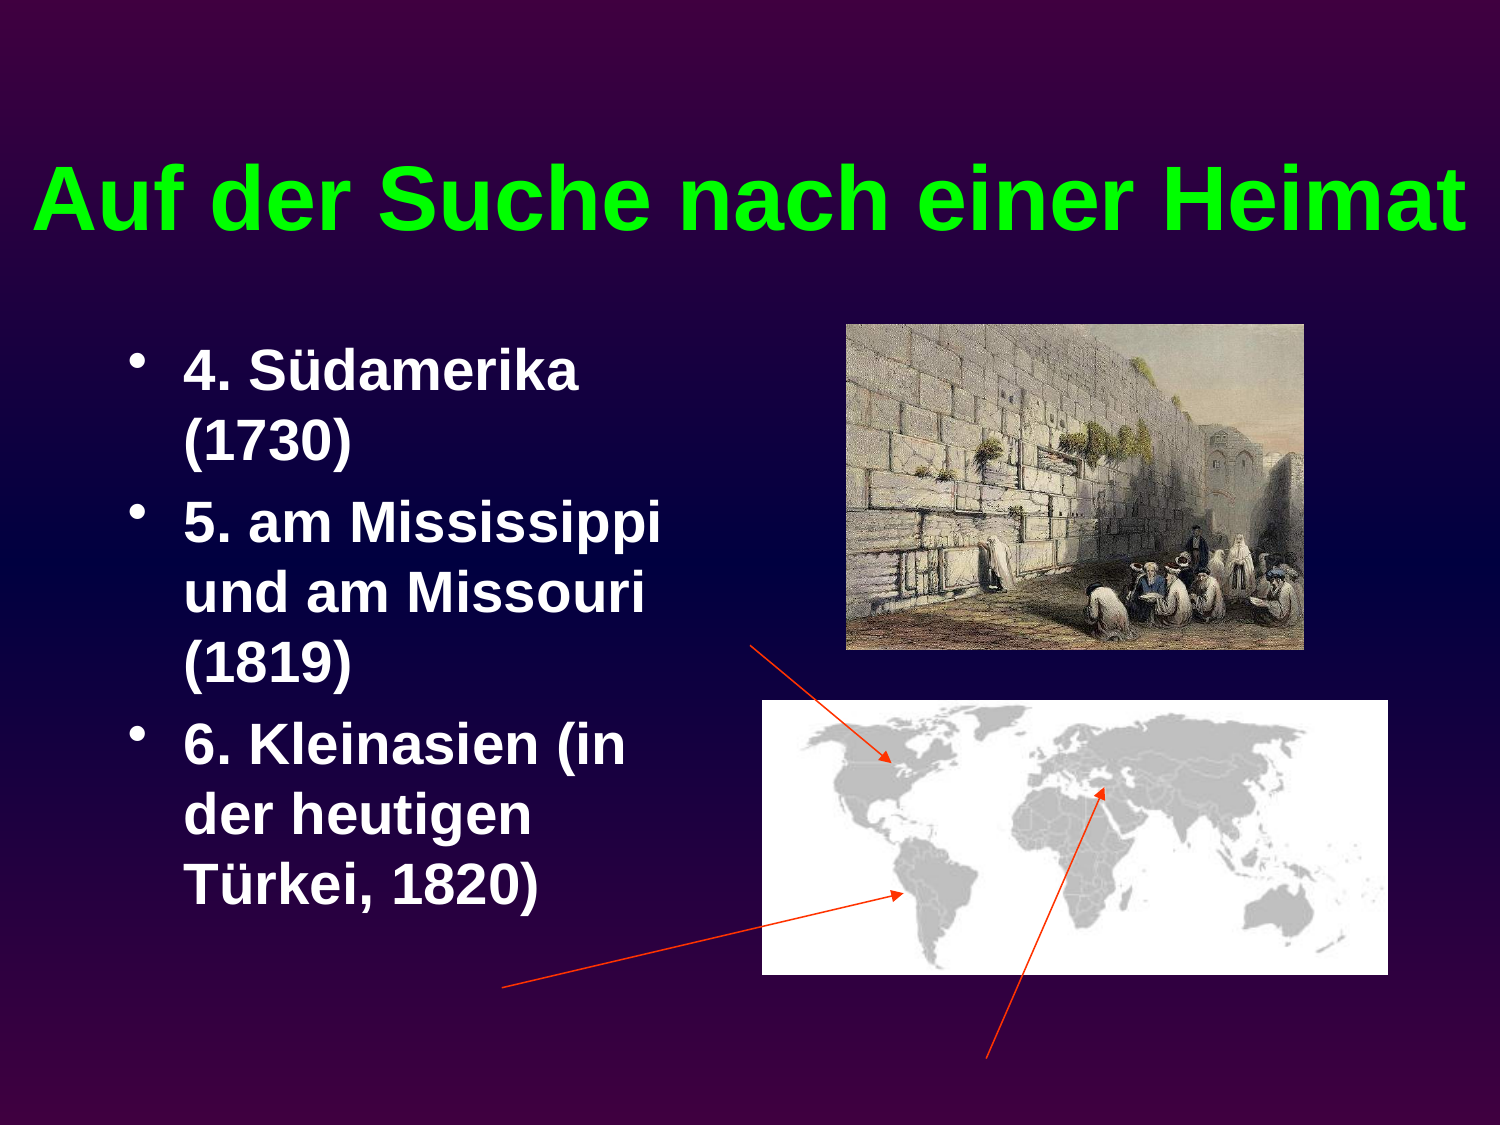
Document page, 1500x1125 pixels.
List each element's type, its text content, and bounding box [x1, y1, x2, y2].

title Auf der Suche nach einer Heimat [0, 99, 1500, 288]
list 4. Südamerika (1730) 5. am Mississippi und am Missouri (1819) 6. Kleinasien (in der heutigen Türkei, 1820) [112, 324, 738, 1000]
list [845, 324, 1304, 650]
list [762, 700, 1388, 975]
